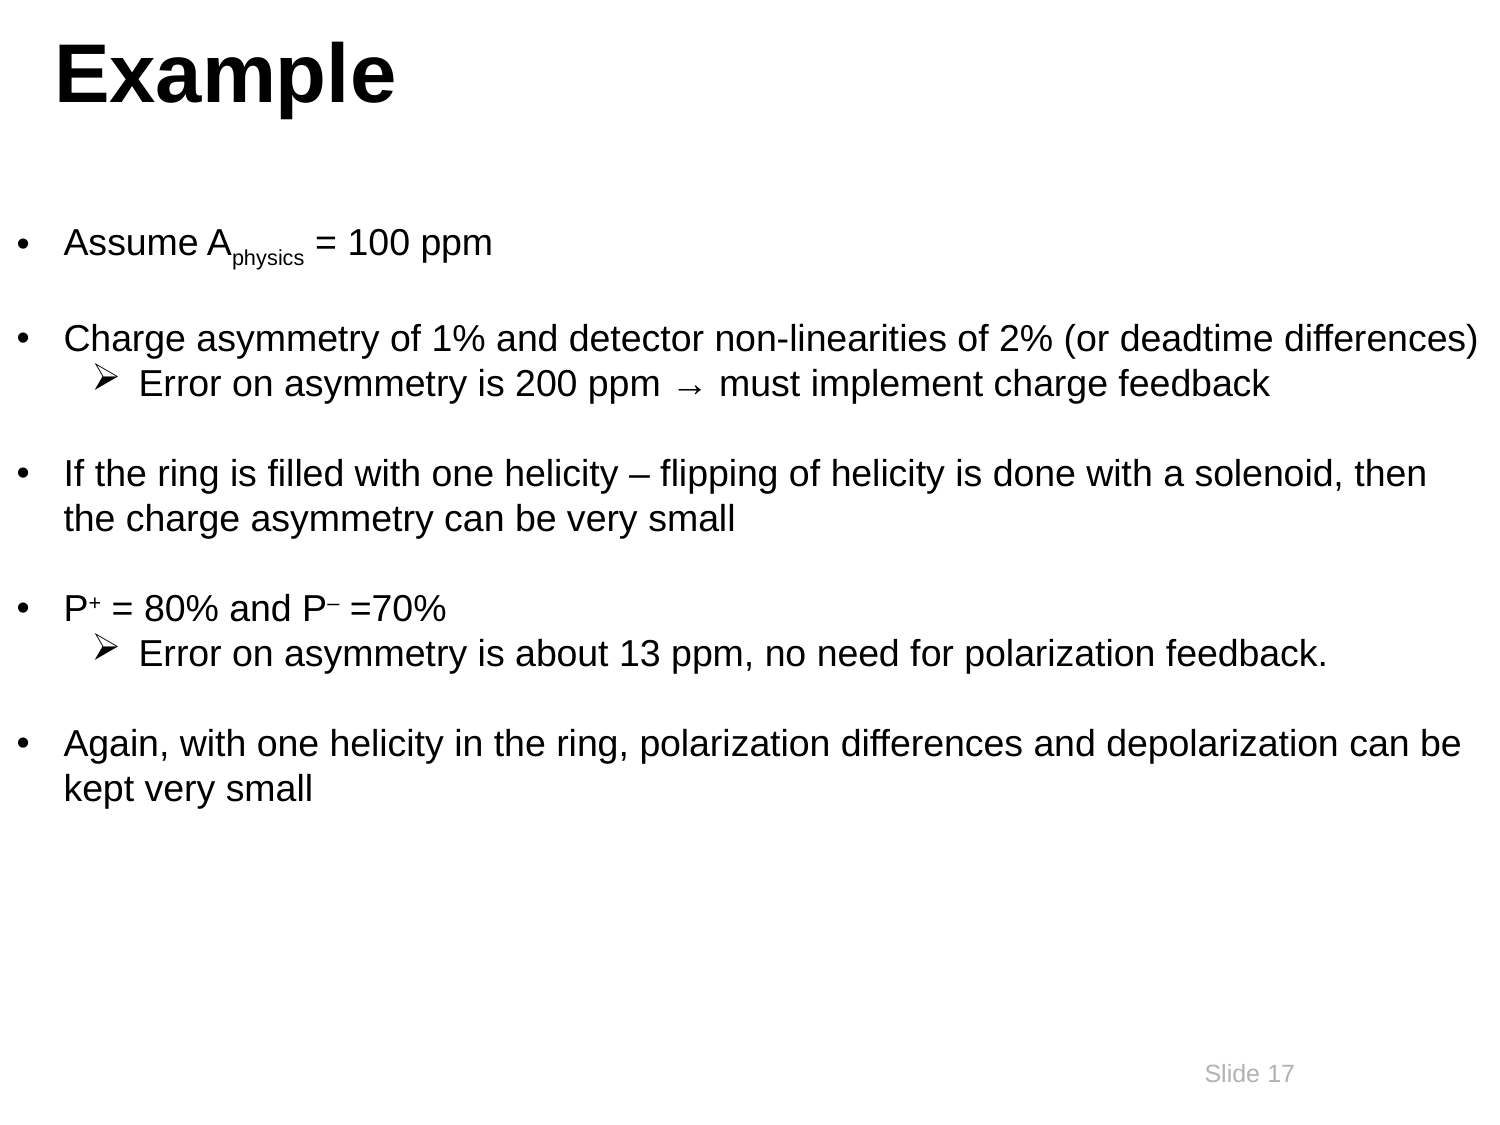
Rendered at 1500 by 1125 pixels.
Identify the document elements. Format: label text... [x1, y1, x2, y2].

slide_number 17 [1074, 1042, 1425, 1103]
title Example [38, 0, 1461, 138]
text_box Assume Aphysics = 100 ppm Charge asymmetry of 1% and detector non-linearities of 2% (or deadtime differences) Error on asymmetry is 200 ppm → must implement charge feedback If the ring is filled with one helicity – flipping of helicity is done with a solenoid, then the charge asymmetry can be very small P+ = 80% and P– =70% Error on asymmetry is about 13 ppm, no need for polarization feedback. Again, with one helicity in the ring, polarization differences and depolarization can be kept very small [1, 210, 1500, 817]
